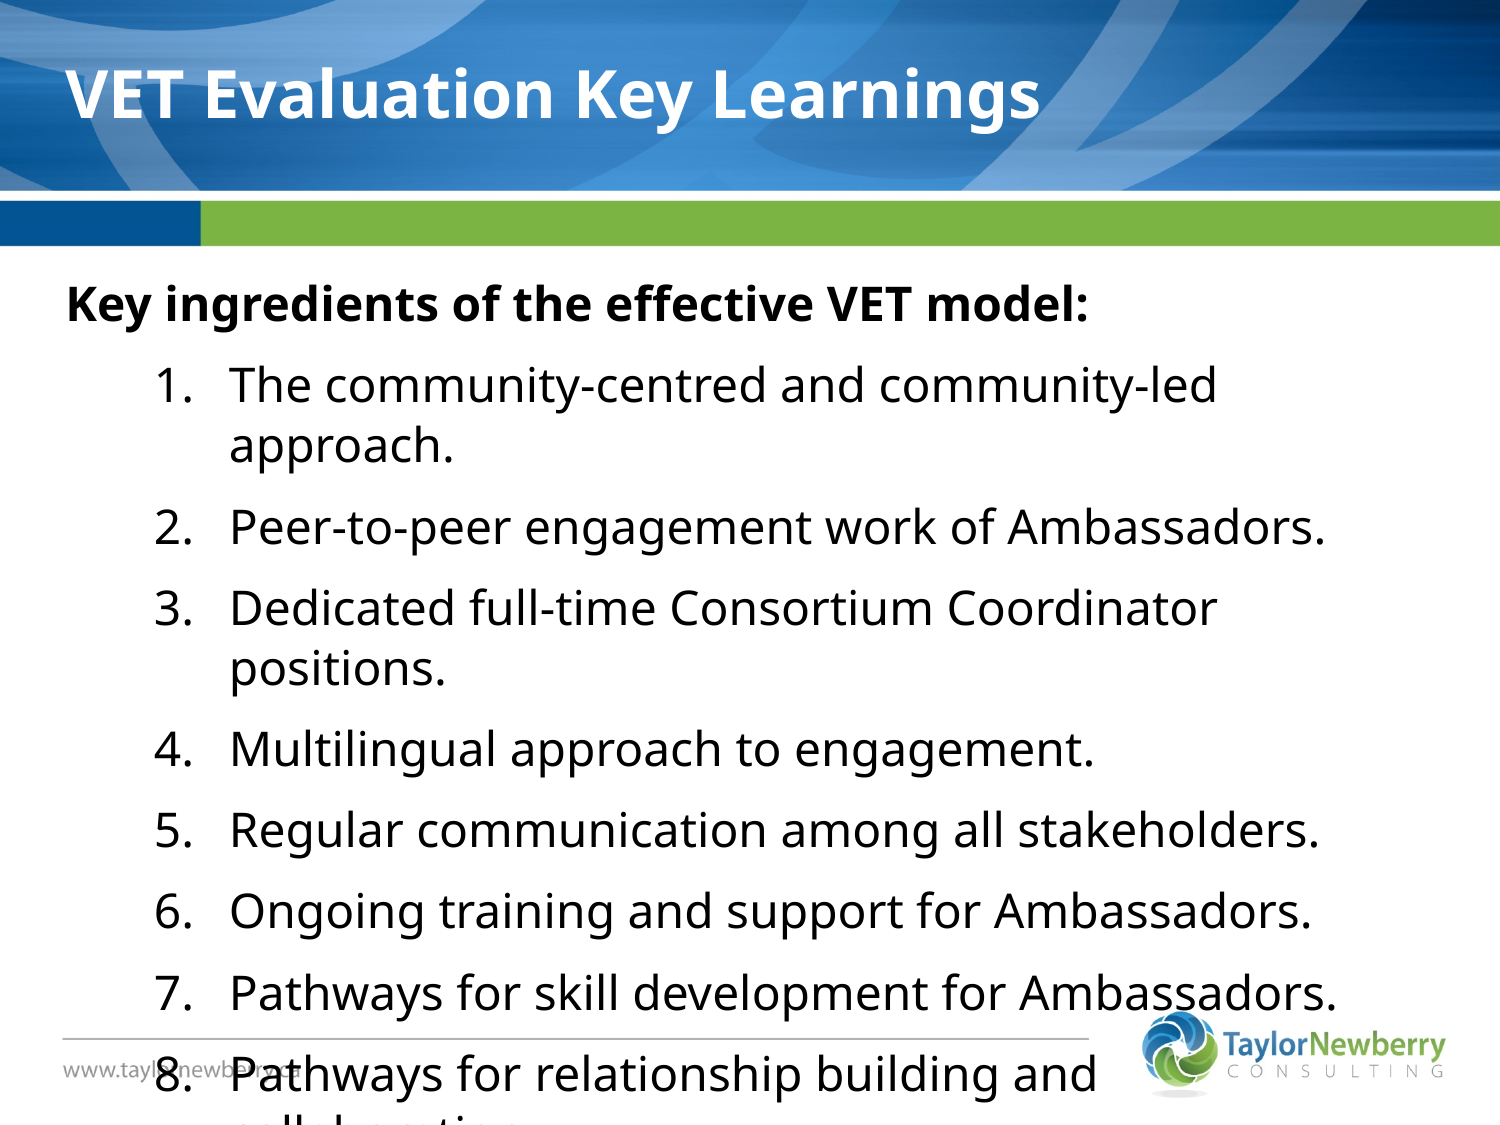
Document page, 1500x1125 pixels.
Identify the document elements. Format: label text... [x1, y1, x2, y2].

list VET Evaluation Key Learnings [50, 44, 1475, 215]
picture [0, 0, 1500, 1125]
text_box Key ingredients of the effective VET model: The community-centred and community-led approach. Peer-to-peer engagement work of Ambassadors. Dedicated full-time Consortium Coordinator positions. Multilingual approach to engagement. Regular communication among all stakeholders. Ongoing training and support for Ambassadors. Pathways for skill development for Ambassadors. Pathways for relationship building and collaboration. [50, 255, 1427, 1125]
